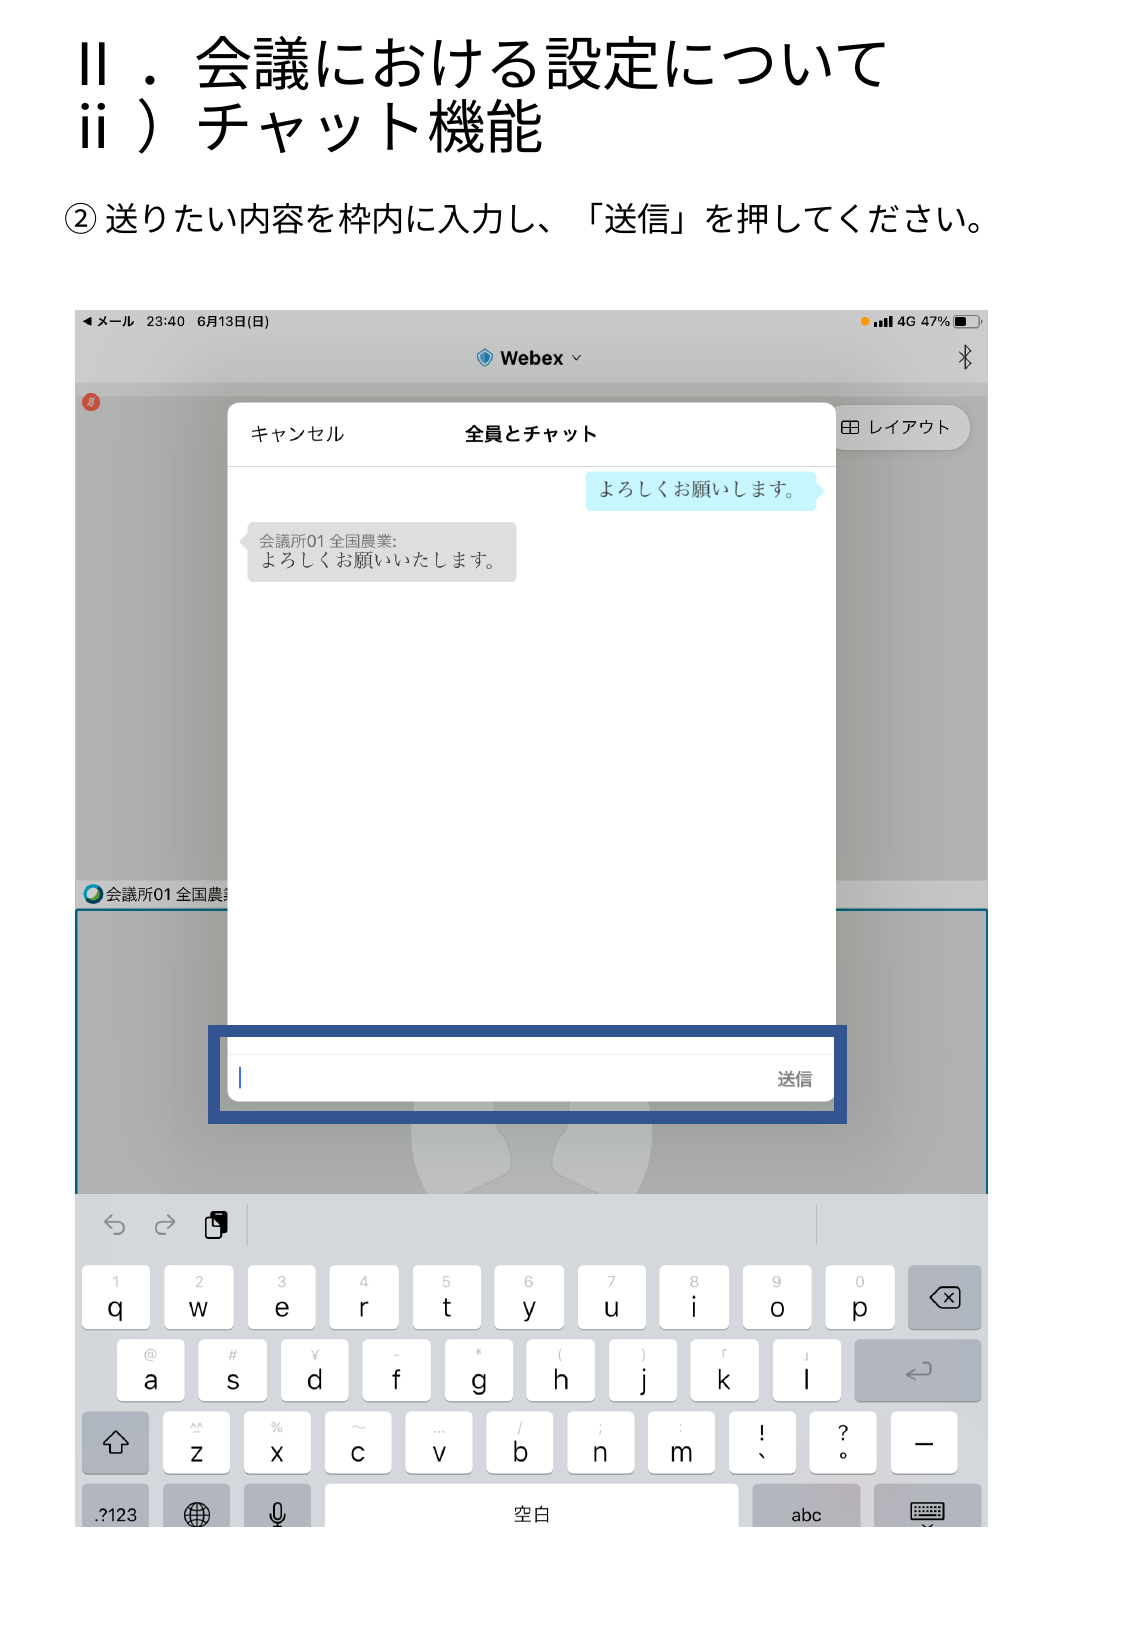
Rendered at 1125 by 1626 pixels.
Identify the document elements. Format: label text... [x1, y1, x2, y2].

picture [75, 310, 988, 1527]
text_box ②送りたい内容を枠内に入力し、「送信」を押してください。 [49, 195, 1087, 258]
text_box Ⅱ．会議における設定について ⅱ）チャット機能 [49, 45, 1087, 151]
